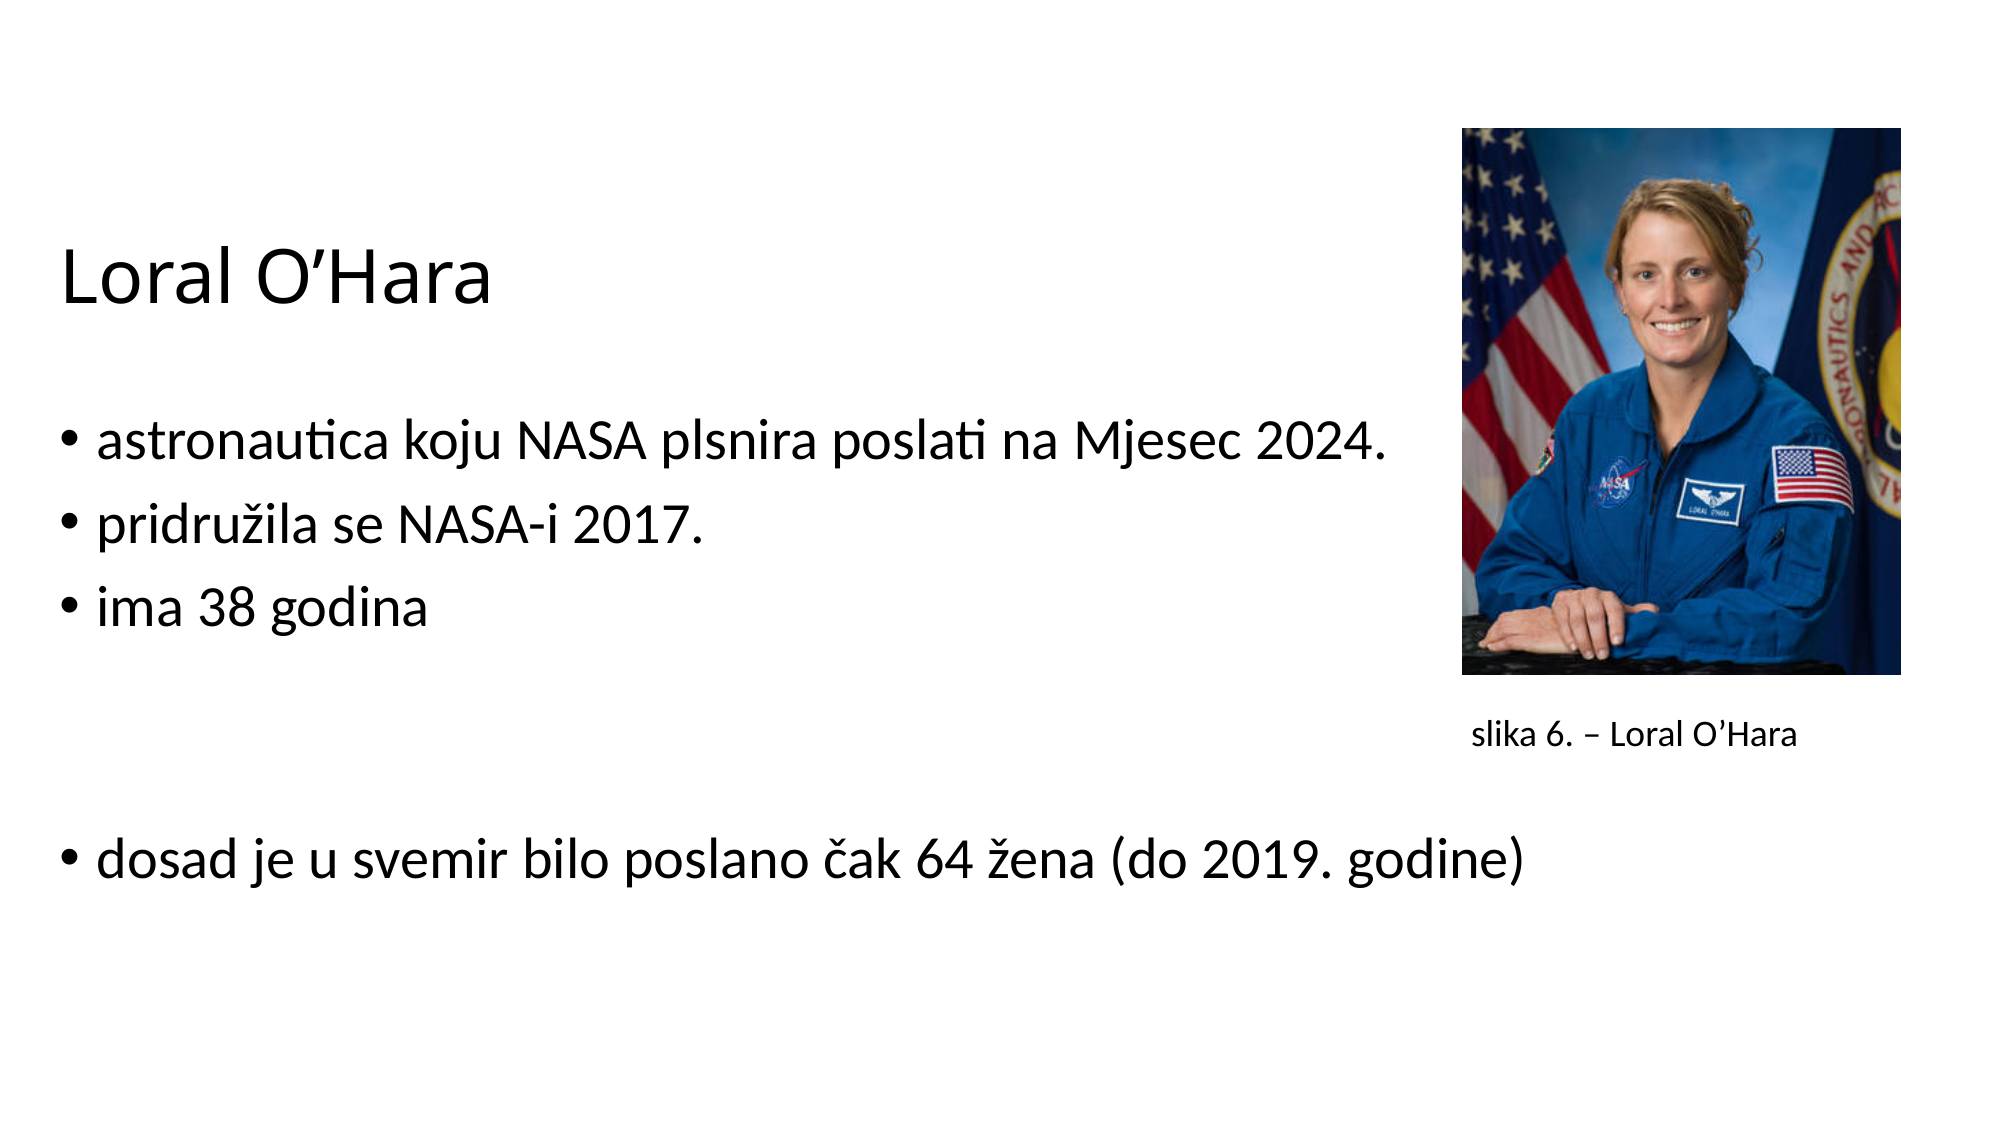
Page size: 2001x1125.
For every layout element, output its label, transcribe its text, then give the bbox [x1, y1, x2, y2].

text_box slika 6. – Loral O’Hara [1456, 701, 1911, 762]
list astronautica koju NASA plsnira poslati na Mjesec 2024. pridružila se NASA-i 2017. ima 38 godina dosad je u svemir bilo poslano čak 64 žena (do 2019. godine) [44, 401, 1770, 1116]
picture [1462, 128, 1901, 675]
title Loral O’Hara [44, 170, 1462, 389]
